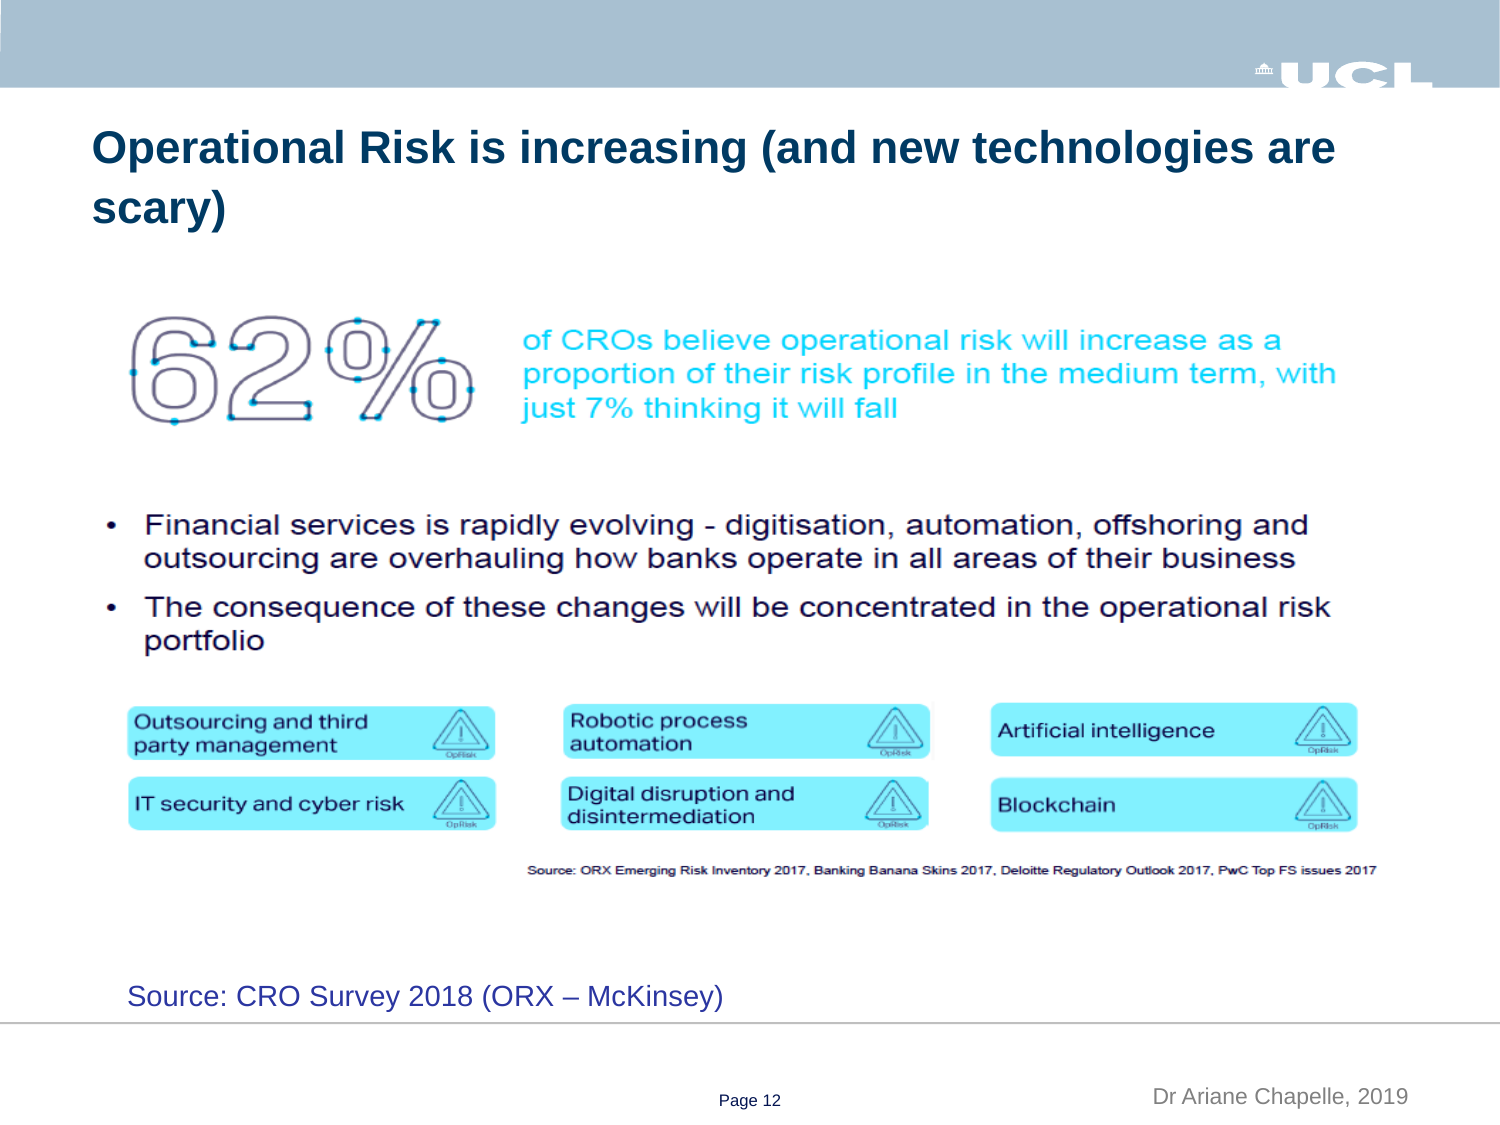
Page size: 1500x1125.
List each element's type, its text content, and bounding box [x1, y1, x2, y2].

title Operational Risk is increasing (and new technologies are scary) [76, 113, 1419, 232]
text_box Source: CRO Survey 2018 (ORX – McKinsey) [112, 979, 740, 1020]
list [86, 231, 1389, 941]
